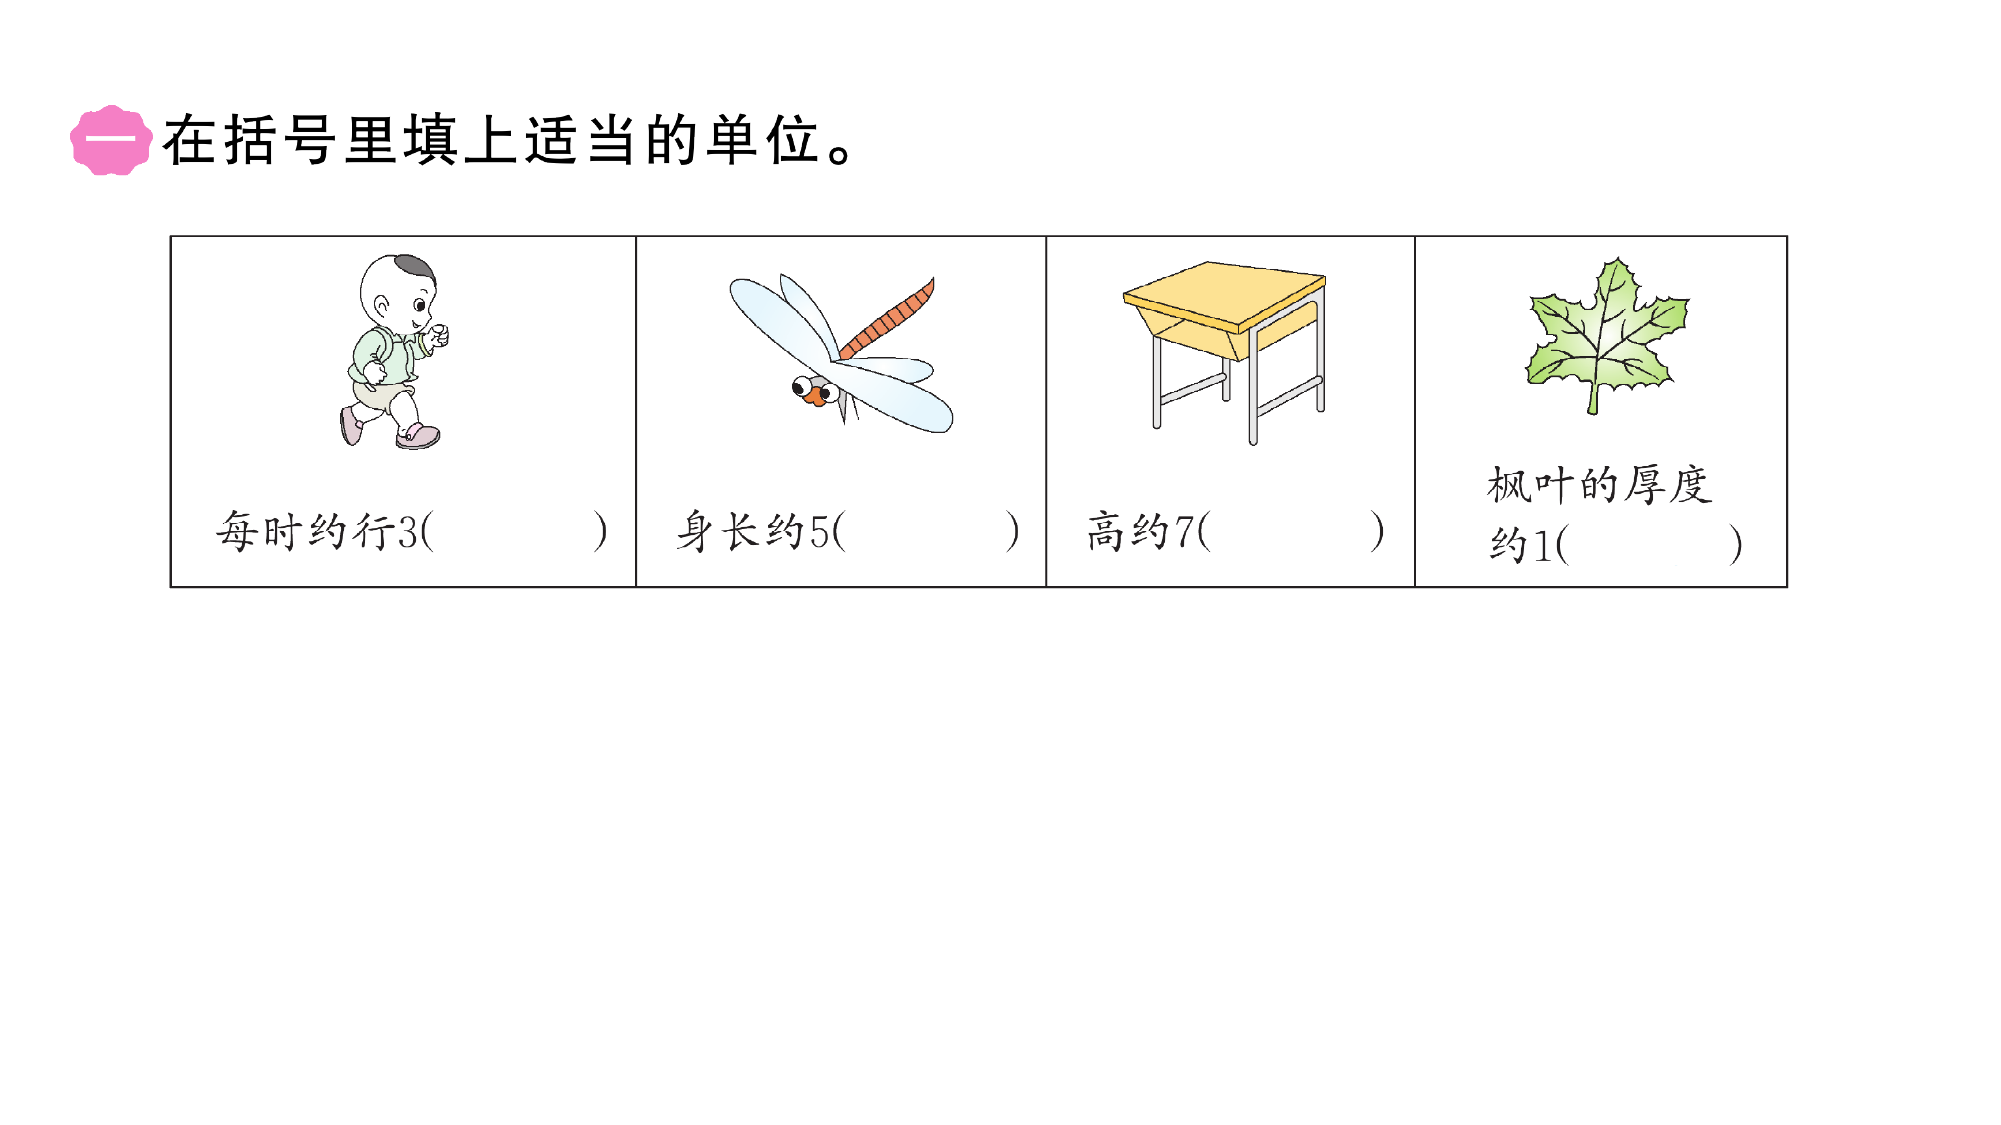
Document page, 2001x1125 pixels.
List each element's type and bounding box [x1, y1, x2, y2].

picture [66, 89, 1957, 632]
